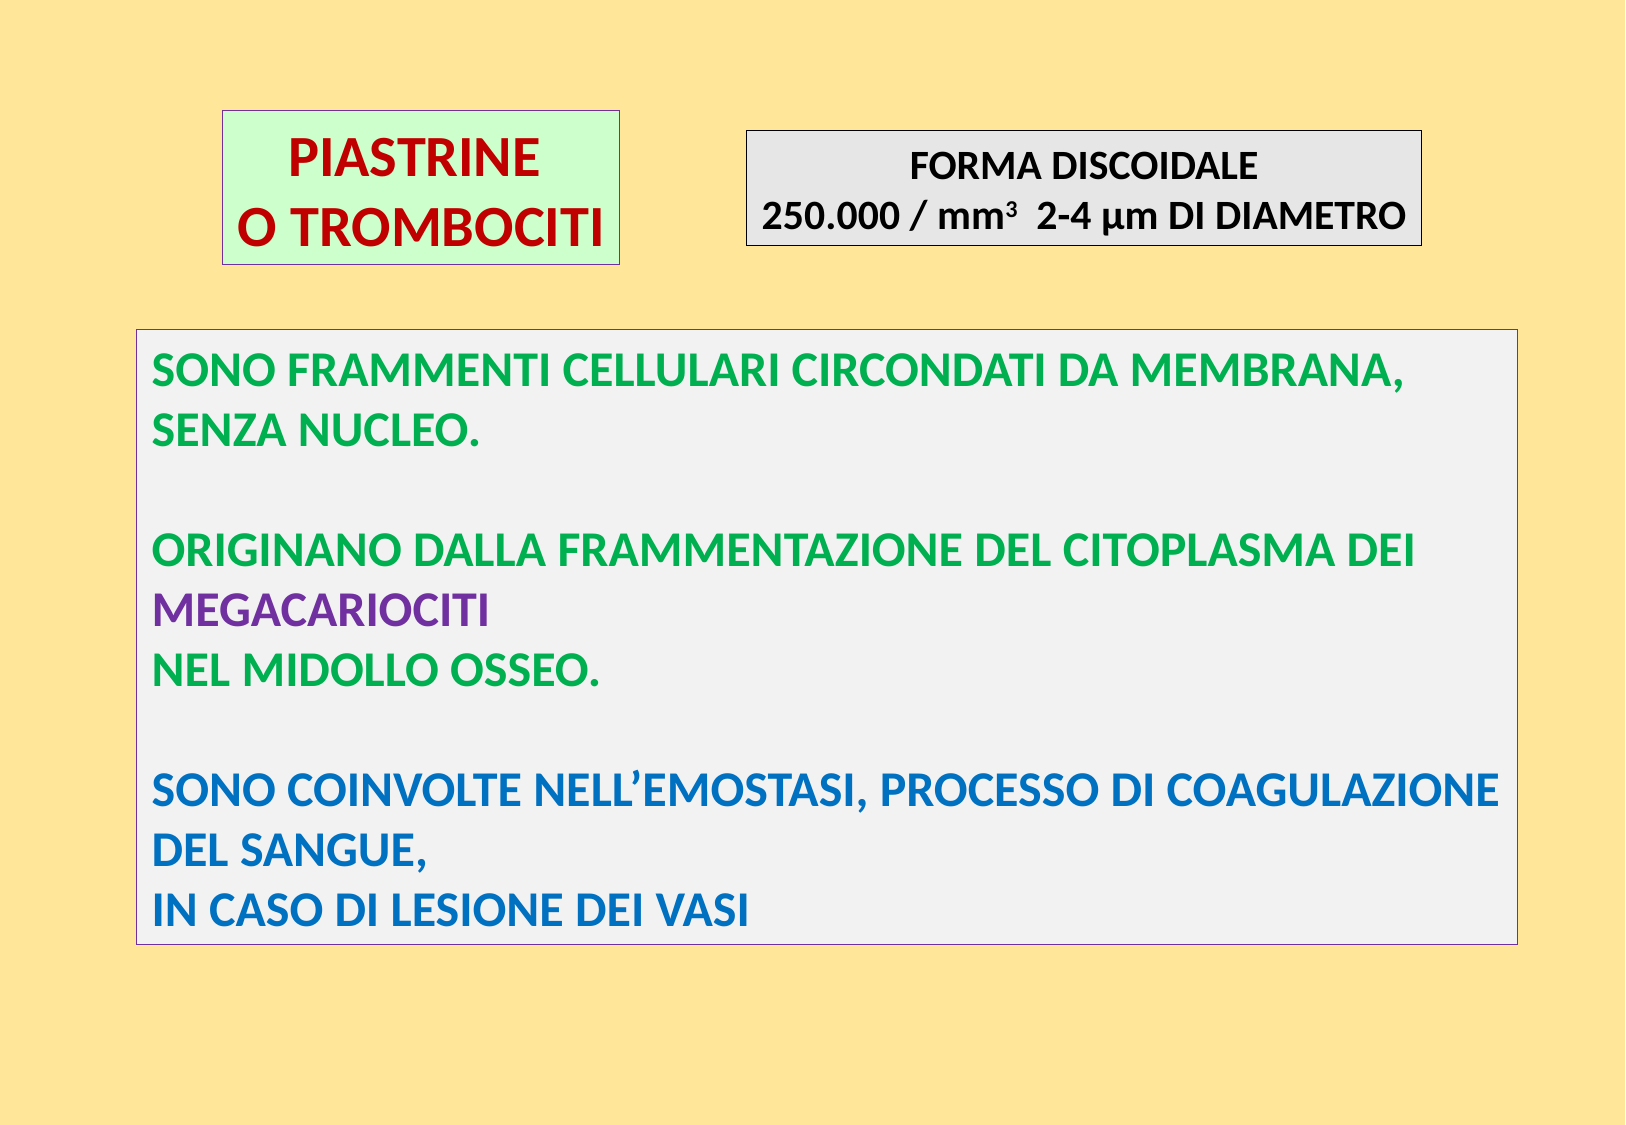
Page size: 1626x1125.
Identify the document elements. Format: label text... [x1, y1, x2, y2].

text_box SONO FRAMMENTI CELLULARI CIRCONDATI DA MEMBRANA, SENZA NUCLEO. ORIGINANO DALLA FRAMMENTAZIONE DEL CITOPLASMA DEI MEGACARIOCITI NEL MIDOLLO OSSEO. SONO COINVOLTE NELL’EMOSTASI, PROCESSO DI COAGULAZIONE DEL SANGUE, IN CASO DI LESIONE DEI VASI [136, 329, 1518, 945]
text_box PIASTRINE O TROMBOCITI [222, 110, 620, 265]
text_box FORMA DISCOIDALE 250.000 / mm3 2-4 µm DI DIAMETRO [746, 130, 1422, 246]
